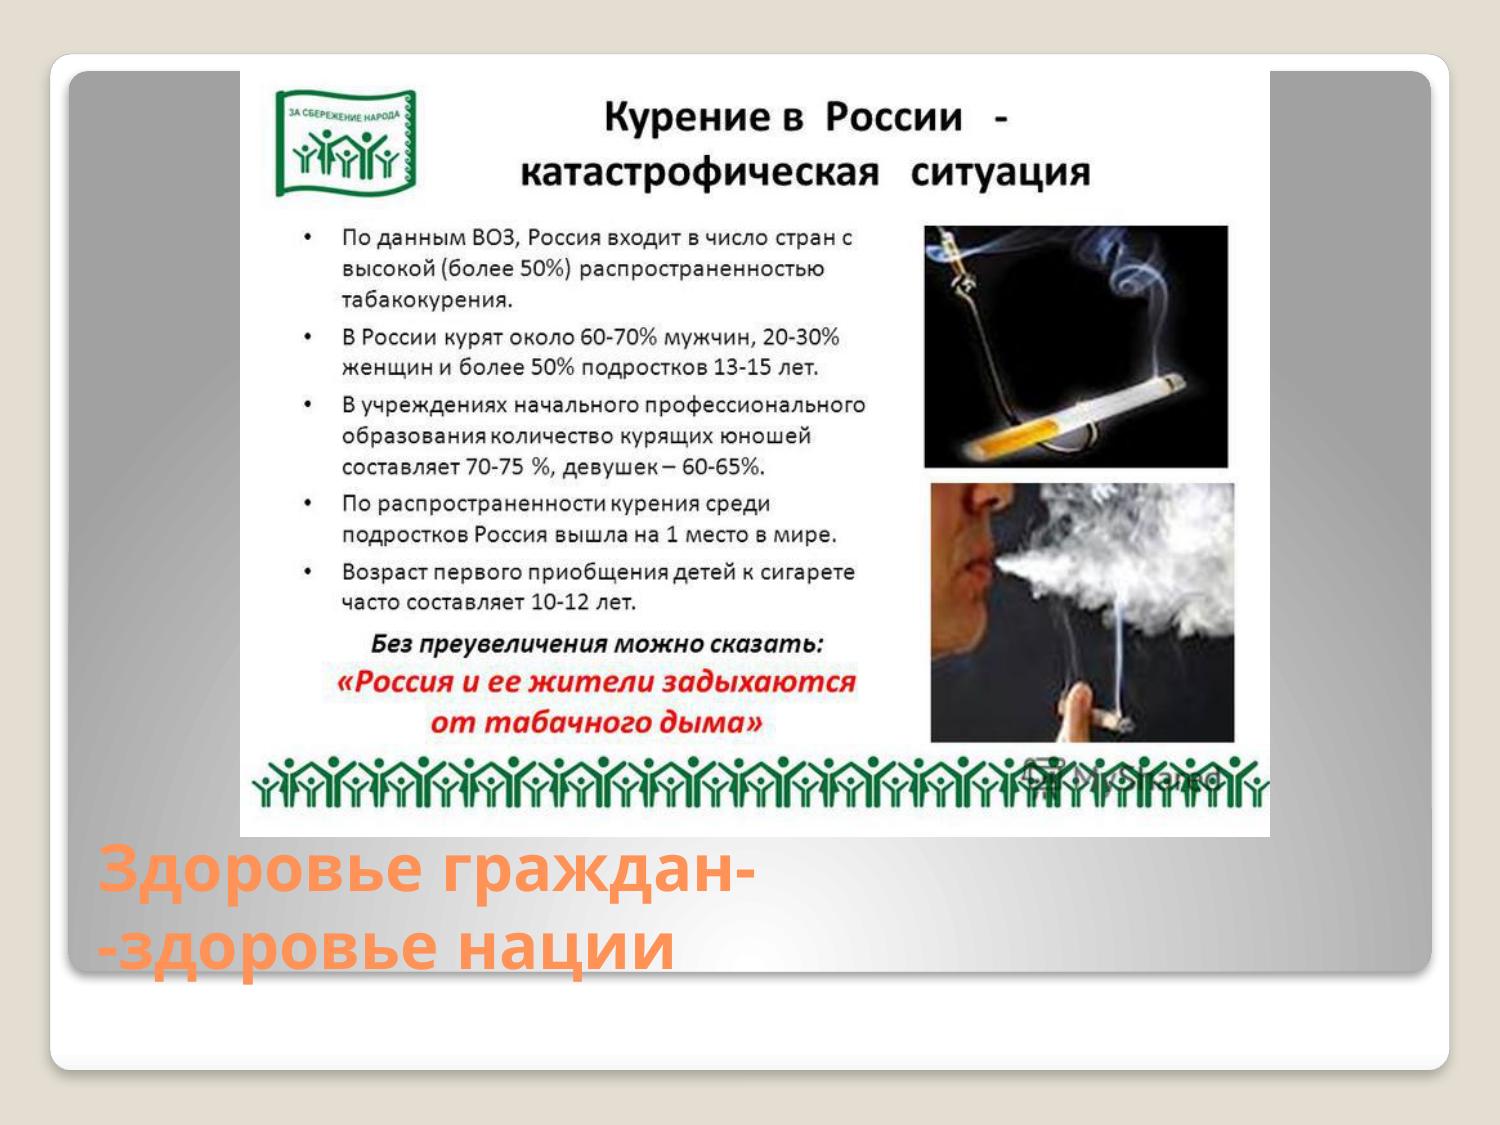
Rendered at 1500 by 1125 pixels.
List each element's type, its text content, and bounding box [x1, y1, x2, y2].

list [240, 64, 1270, 838]
title Здоровье граждан- -здоровье нации [82, 817, 1425, 990]
